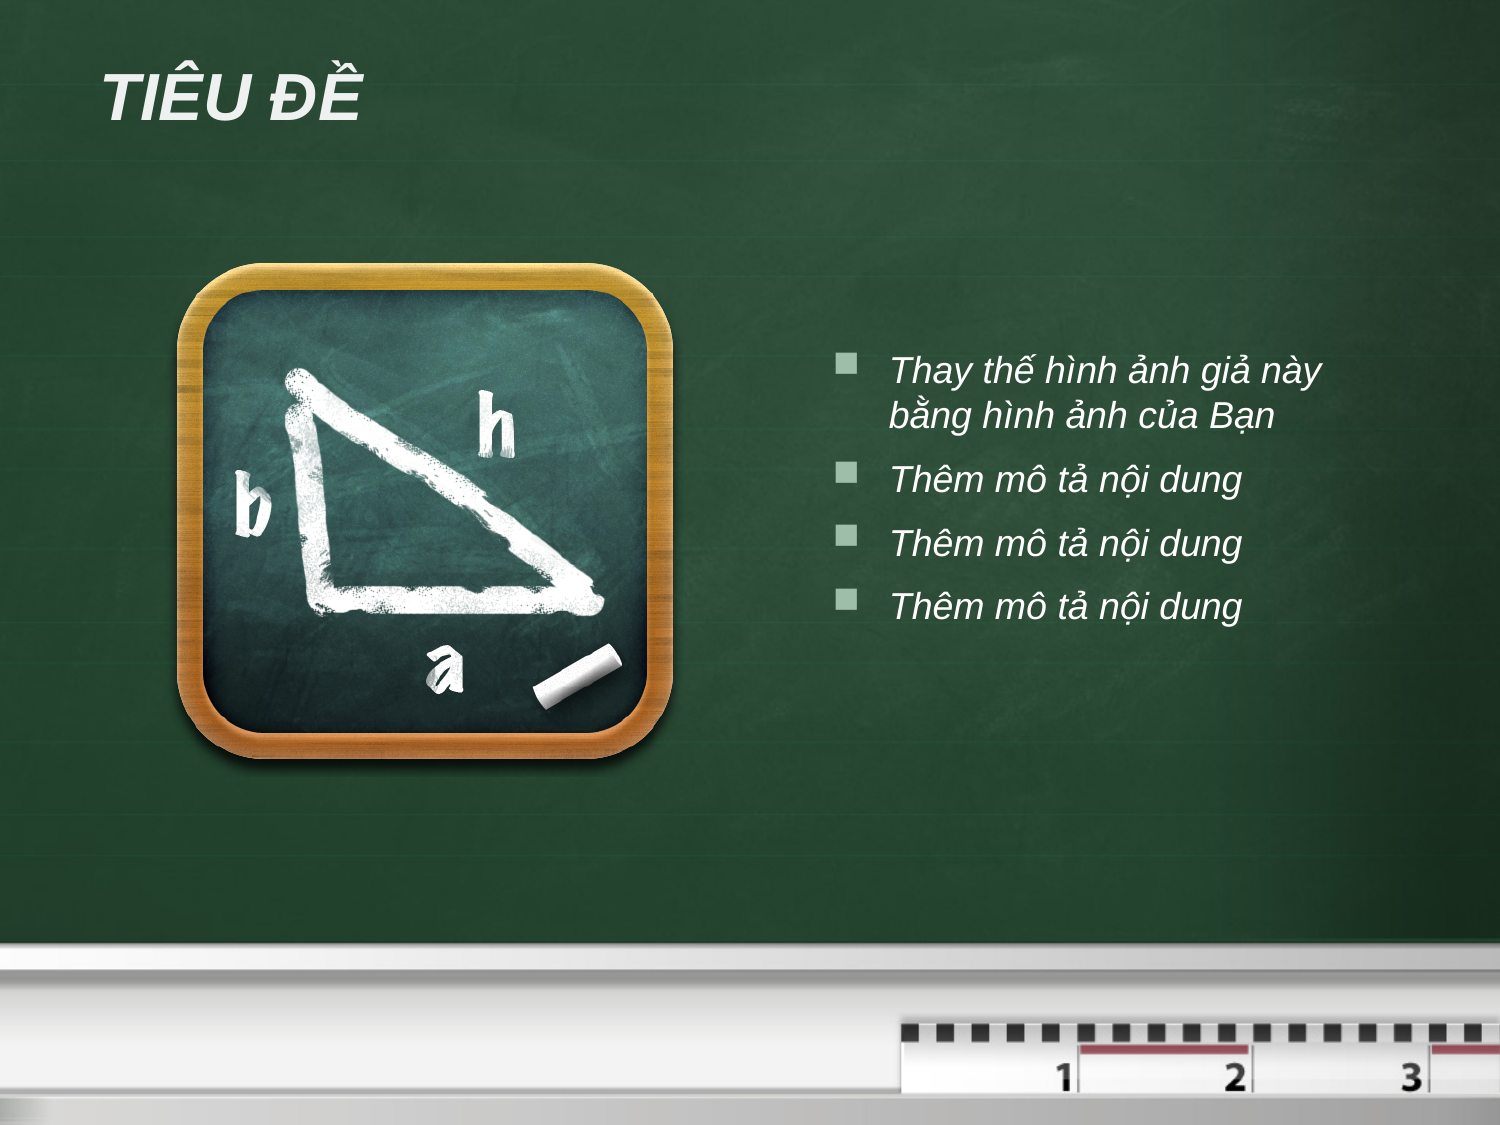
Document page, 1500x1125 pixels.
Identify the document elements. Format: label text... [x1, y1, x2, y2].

text_box Thay thế hình ảnh giả này bằng hình ảnh của Bạn Thêm mô tả nội dung Thêm mô tả nội dung Thêm mô tả nội dung [817, 331, 1384, 709]
picture [0, 0, 1500, 1125]
text_box TIÊU ĐỀ [84, 40, 862, 148]
